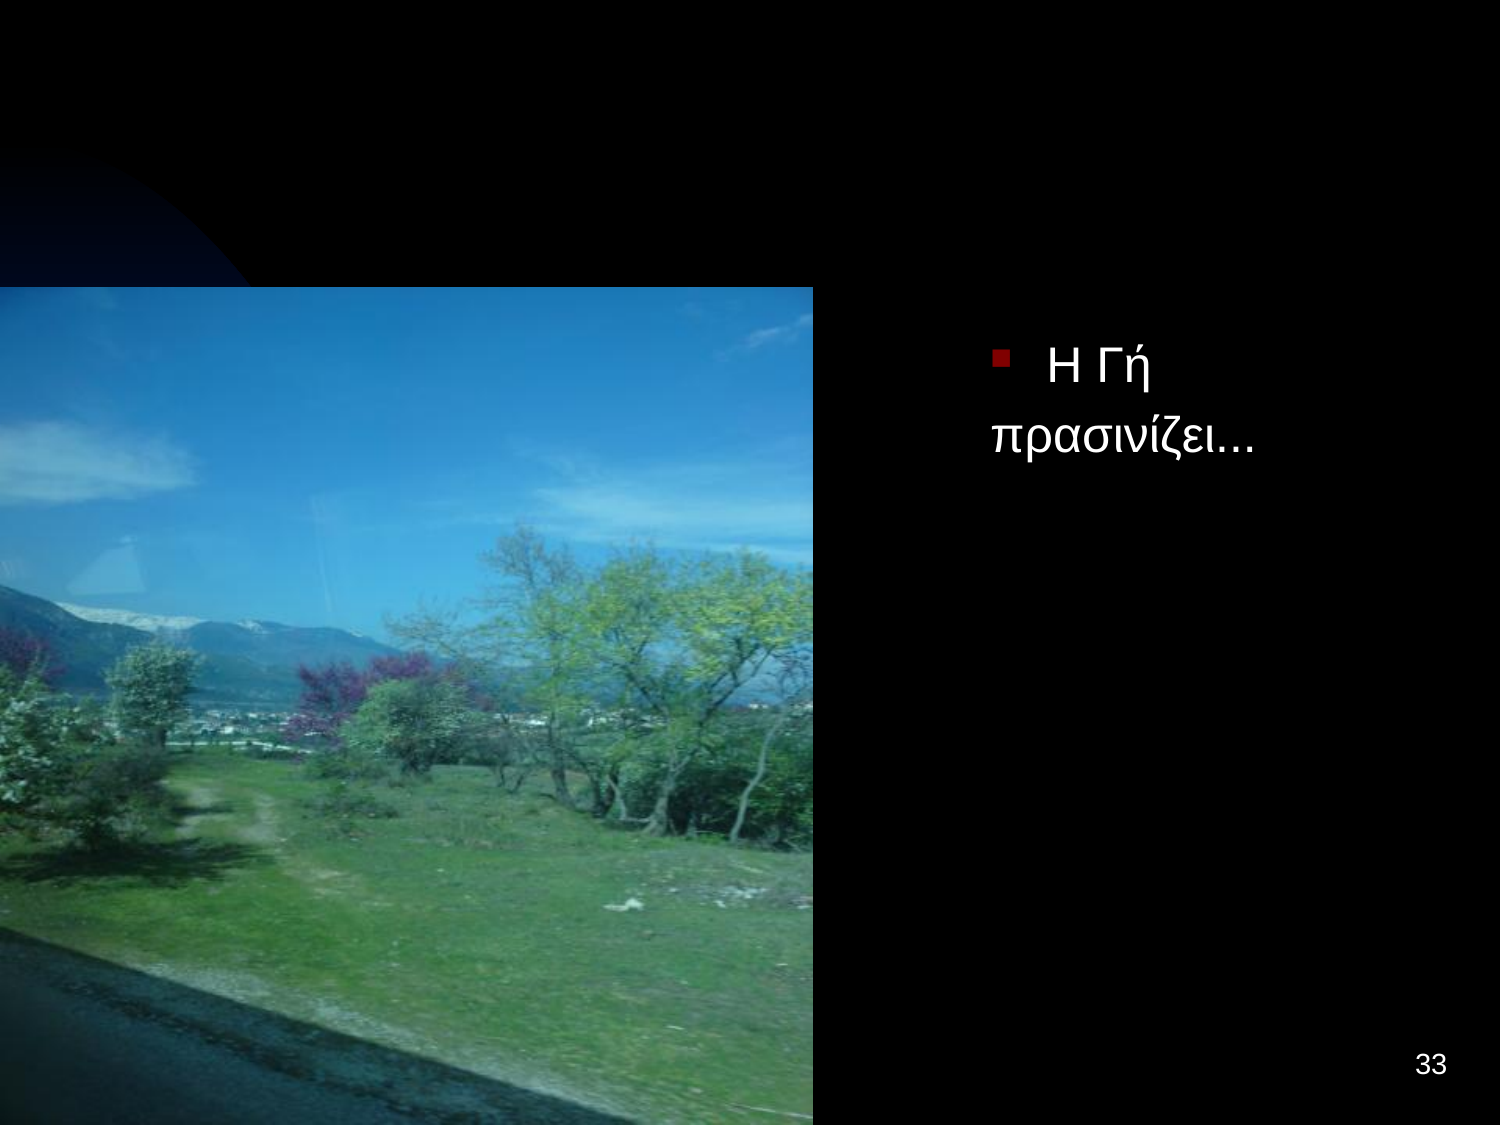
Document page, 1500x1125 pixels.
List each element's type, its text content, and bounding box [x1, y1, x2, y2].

slide_number 33 [1149, 1025, 1463, 1100]
list Η Γή πρασινίζει... [975, 324, 1463, 1000]
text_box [0, 287, 813, 1125]
